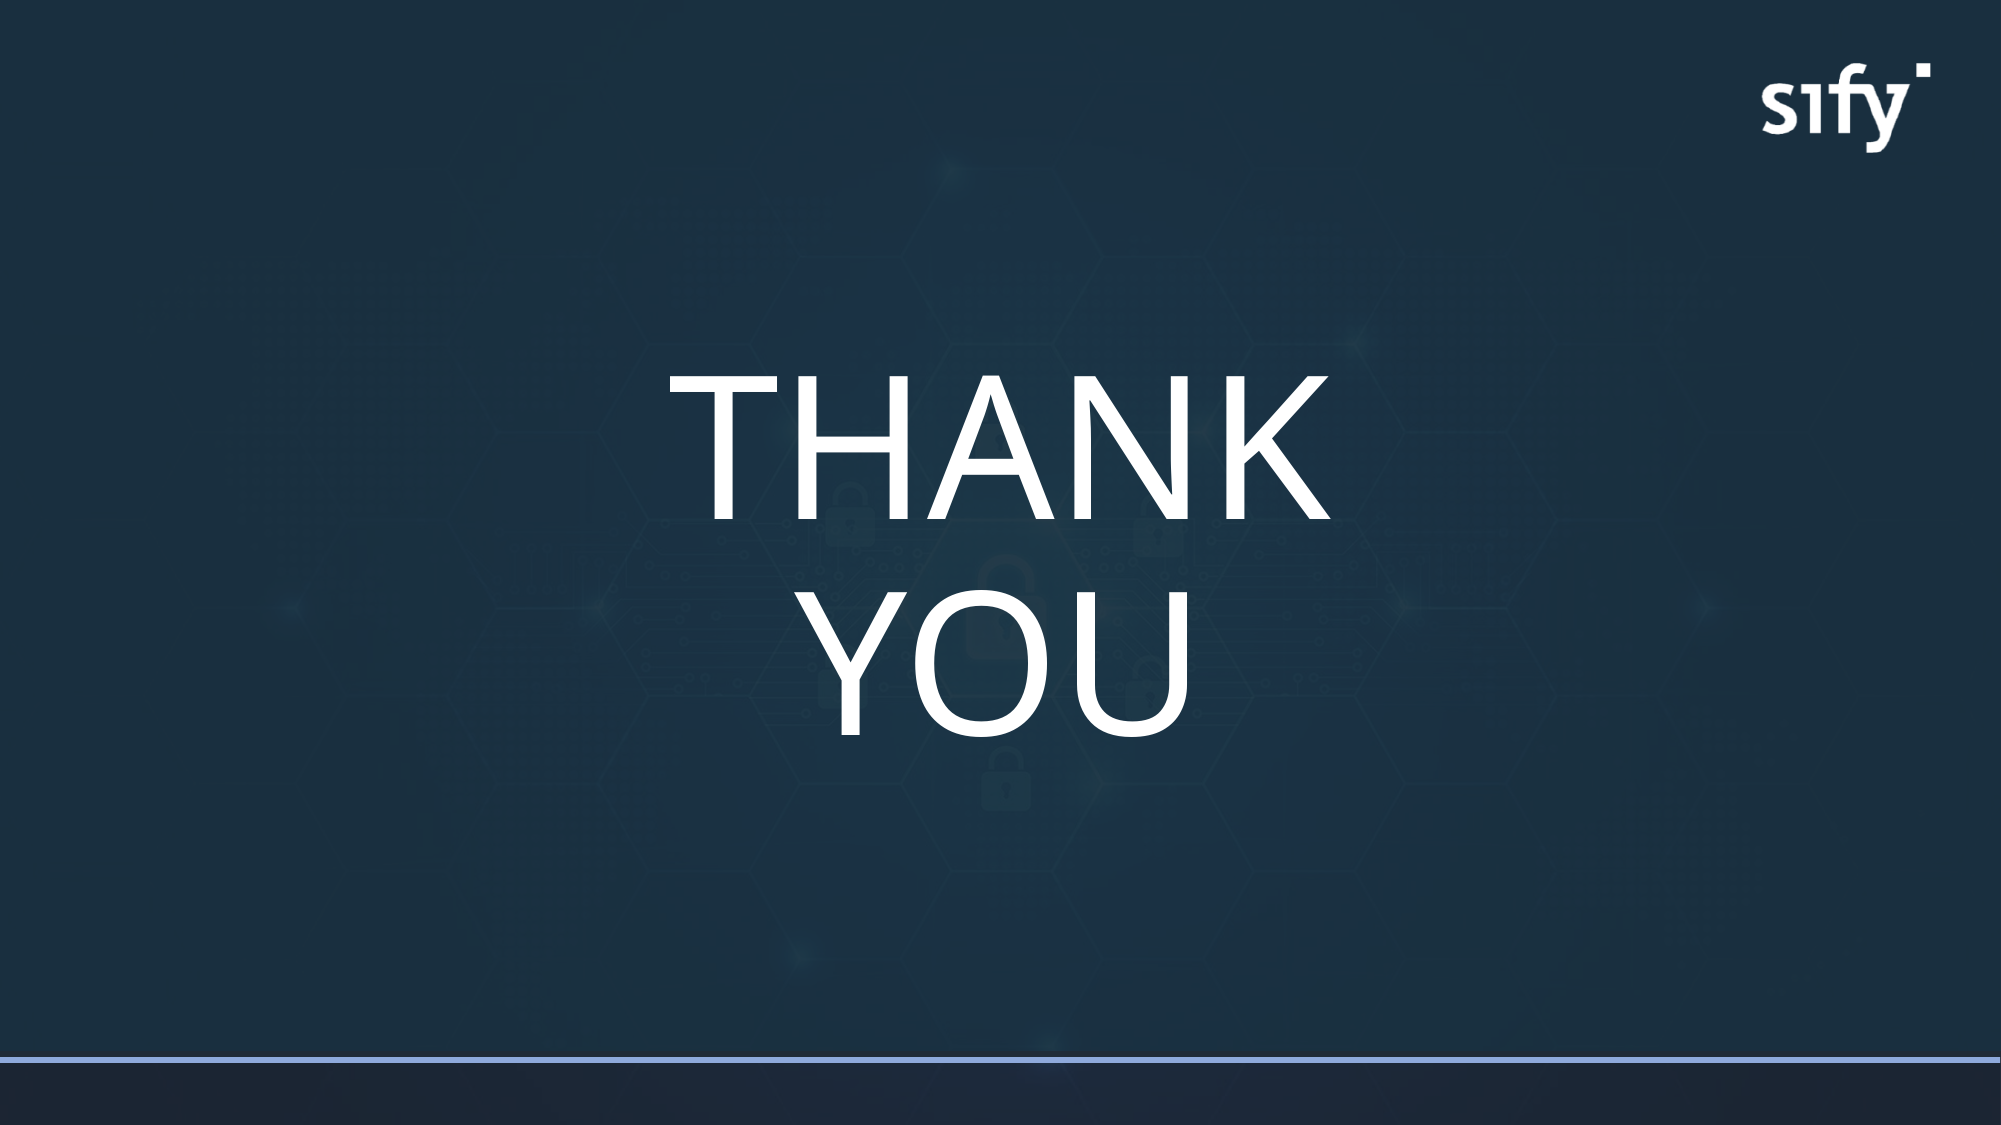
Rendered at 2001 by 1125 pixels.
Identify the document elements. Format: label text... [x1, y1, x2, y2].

title THANK YOU [426, 382, 1574, 743]
